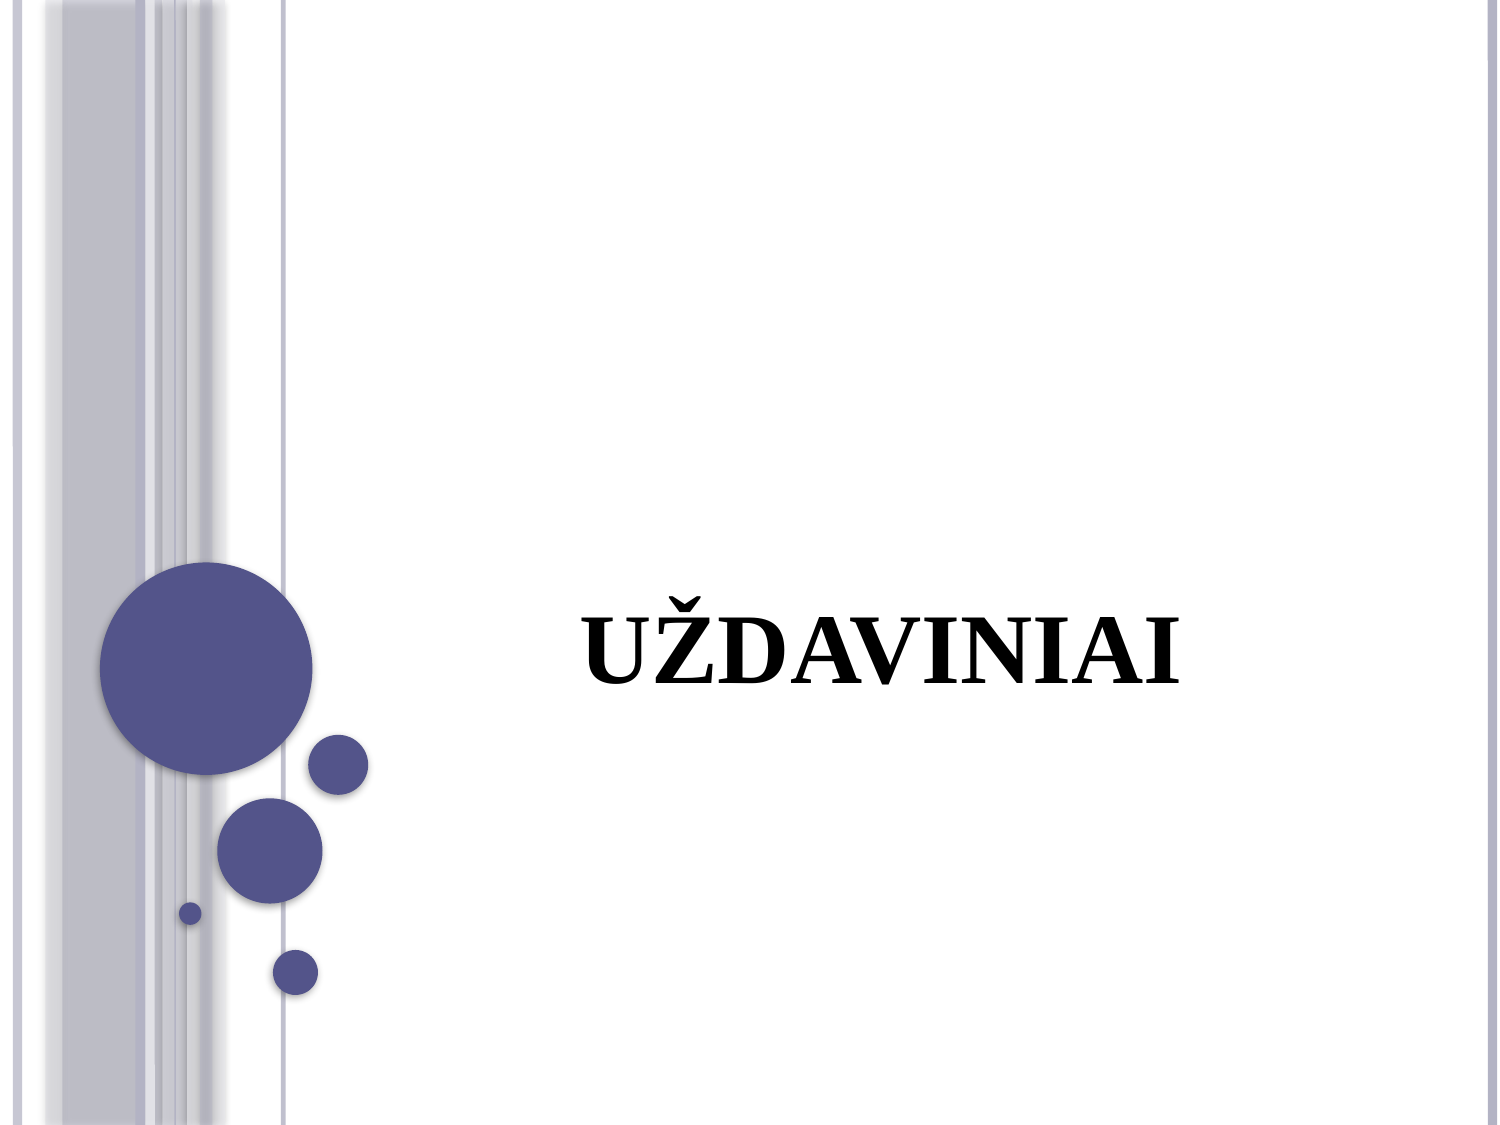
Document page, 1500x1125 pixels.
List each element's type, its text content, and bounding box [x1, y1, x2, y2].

title UŽDAVINIAI [375, 474, 1388, 812]
